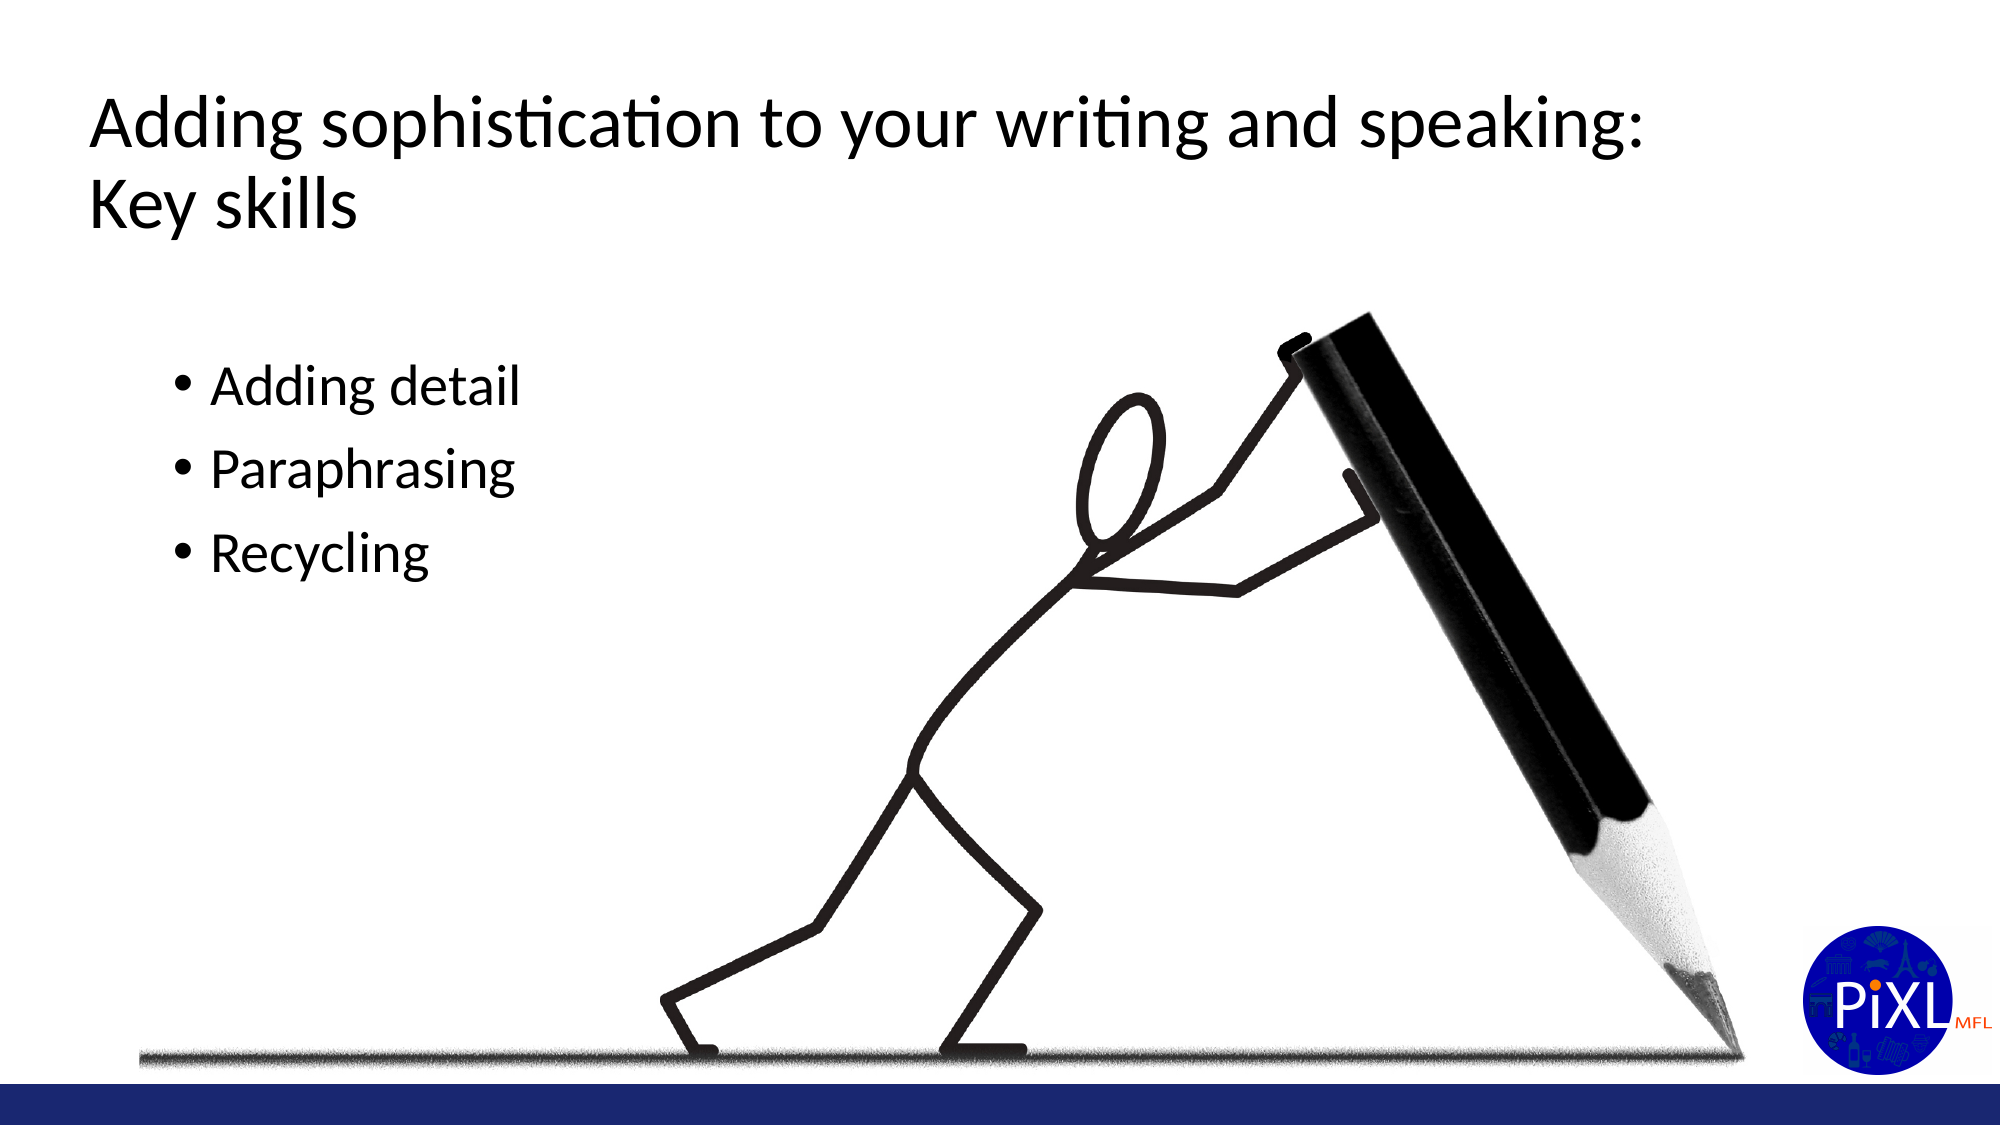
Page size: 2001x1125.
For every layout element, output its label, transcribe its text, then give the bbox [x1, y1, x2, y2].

title Adding sophistication to your writing and speaking: Key skills [74, 55, 1926, 273]
picture [139, 296, 1760, 1078]
picture [1803, 926, 1992, 1075]
